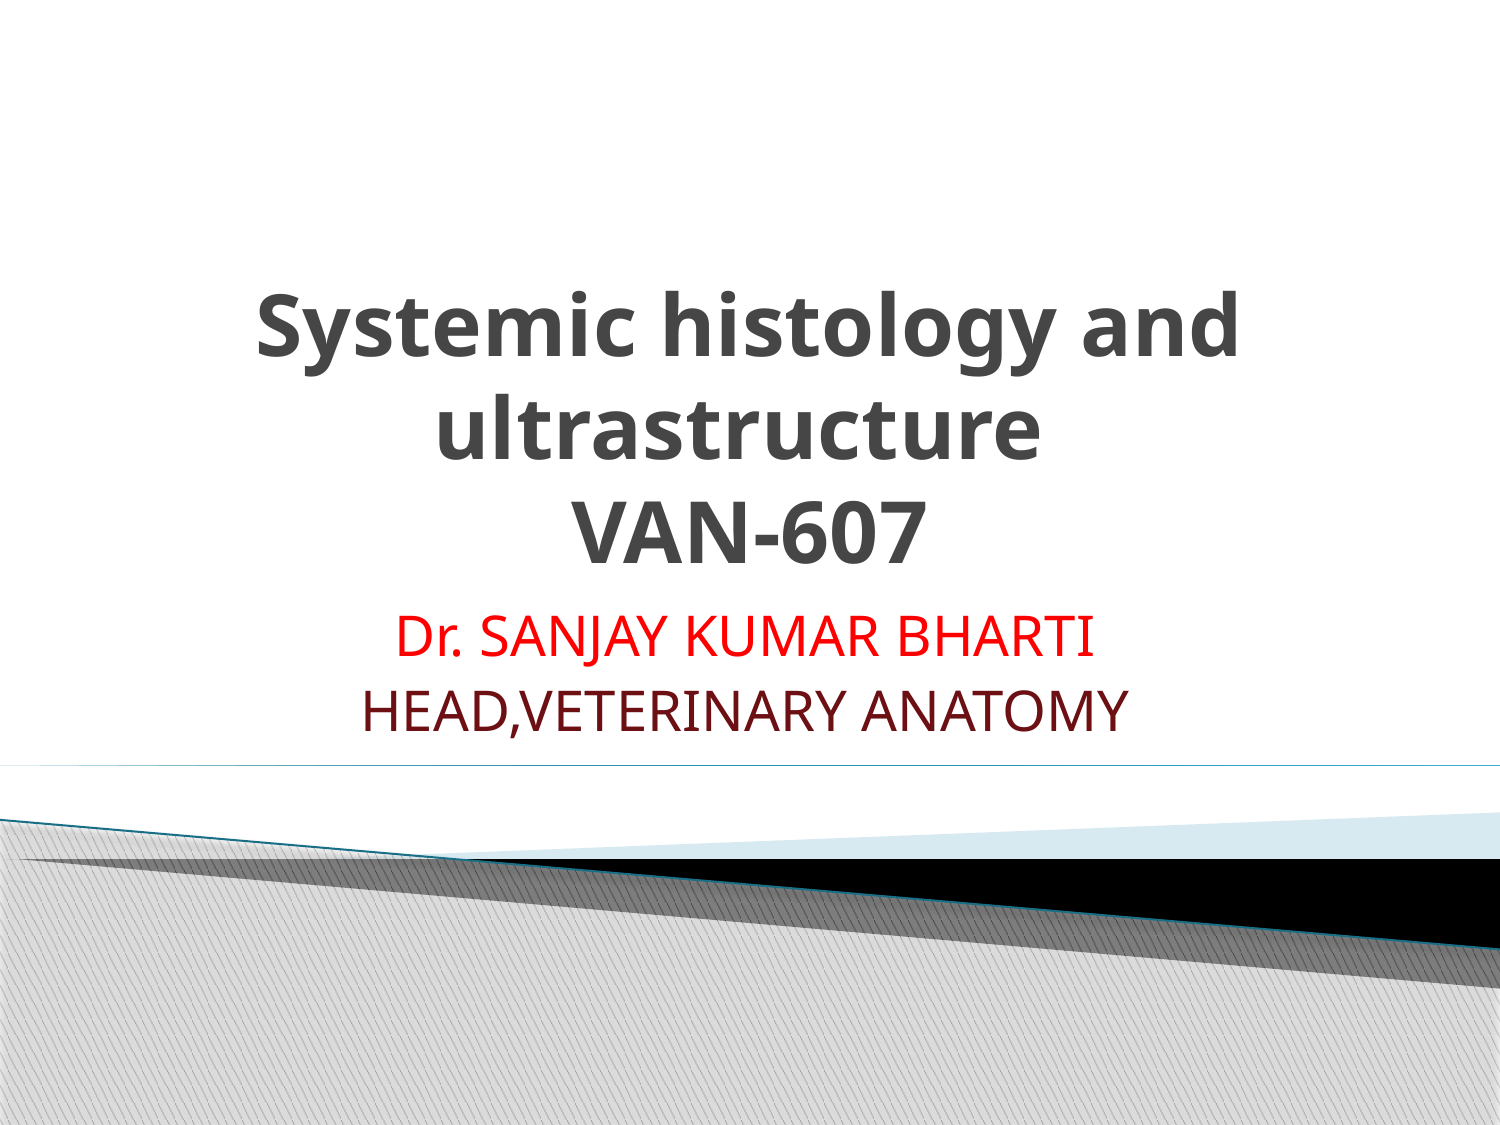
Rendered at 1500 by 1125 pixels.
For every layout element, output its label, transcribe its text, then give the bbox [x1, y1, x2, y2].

title Systemic histology and ultrastructure VAN-607 [112, 262, 1388, 588]
subtitle Dr. SANJAY KUMAR BHARTI HEAD,VETERINARY ANATOMY [112, 592, 1388, 790]
picture [5, 859, 1500, 989]
